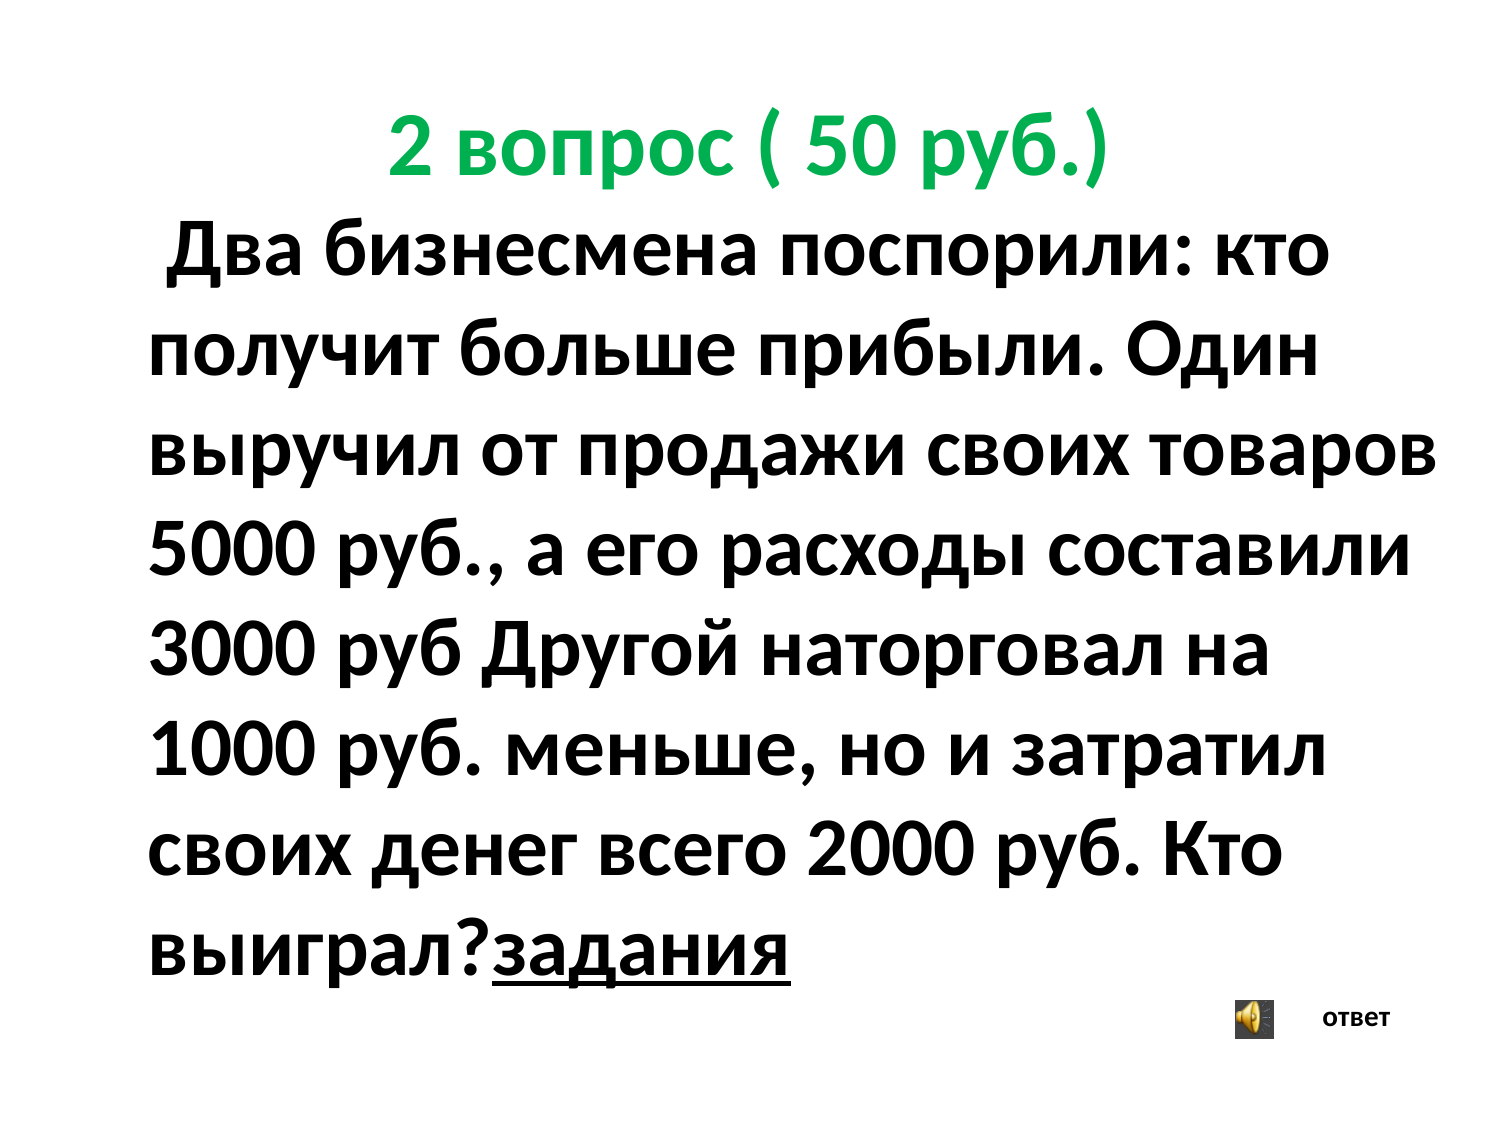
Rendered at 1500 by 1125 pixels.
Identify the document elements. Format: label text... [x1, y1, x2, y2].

list Два бизнесмена поспорили: кто получит больше прибыли. Один выручил от продажи своих товаров 5000 руб., а его расходы составили 3000 руб Другой наторговал на 1000 руб. меньше, но и затратил своих денег всего 2000 руб. Кто выиграл?задания ответ [76, 184, 1471, 1094]
title 2 вопрос ( 50 руб.) [75, 45, 1425, 233]
picture [1234, 999, 1275, 1040]
